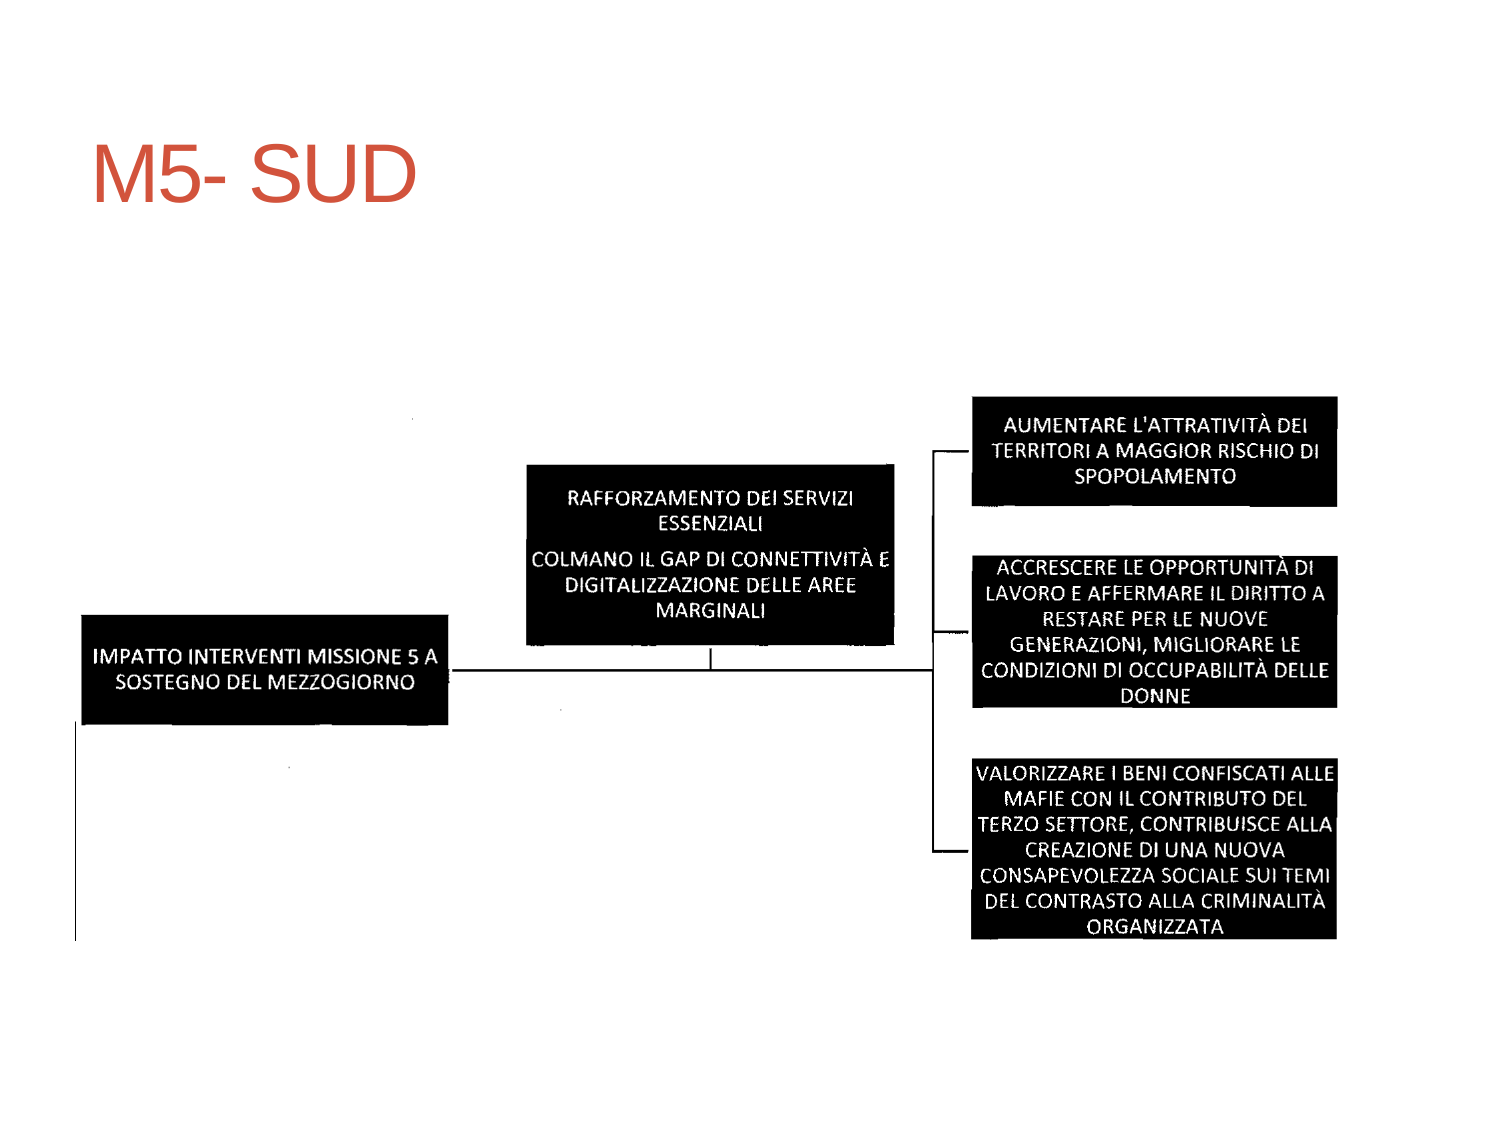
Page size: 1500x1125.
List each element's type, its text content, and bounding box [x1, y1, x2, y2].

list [74, 384, 1426, 941]
title M5- SUD [75, 87, 1425, 250]
